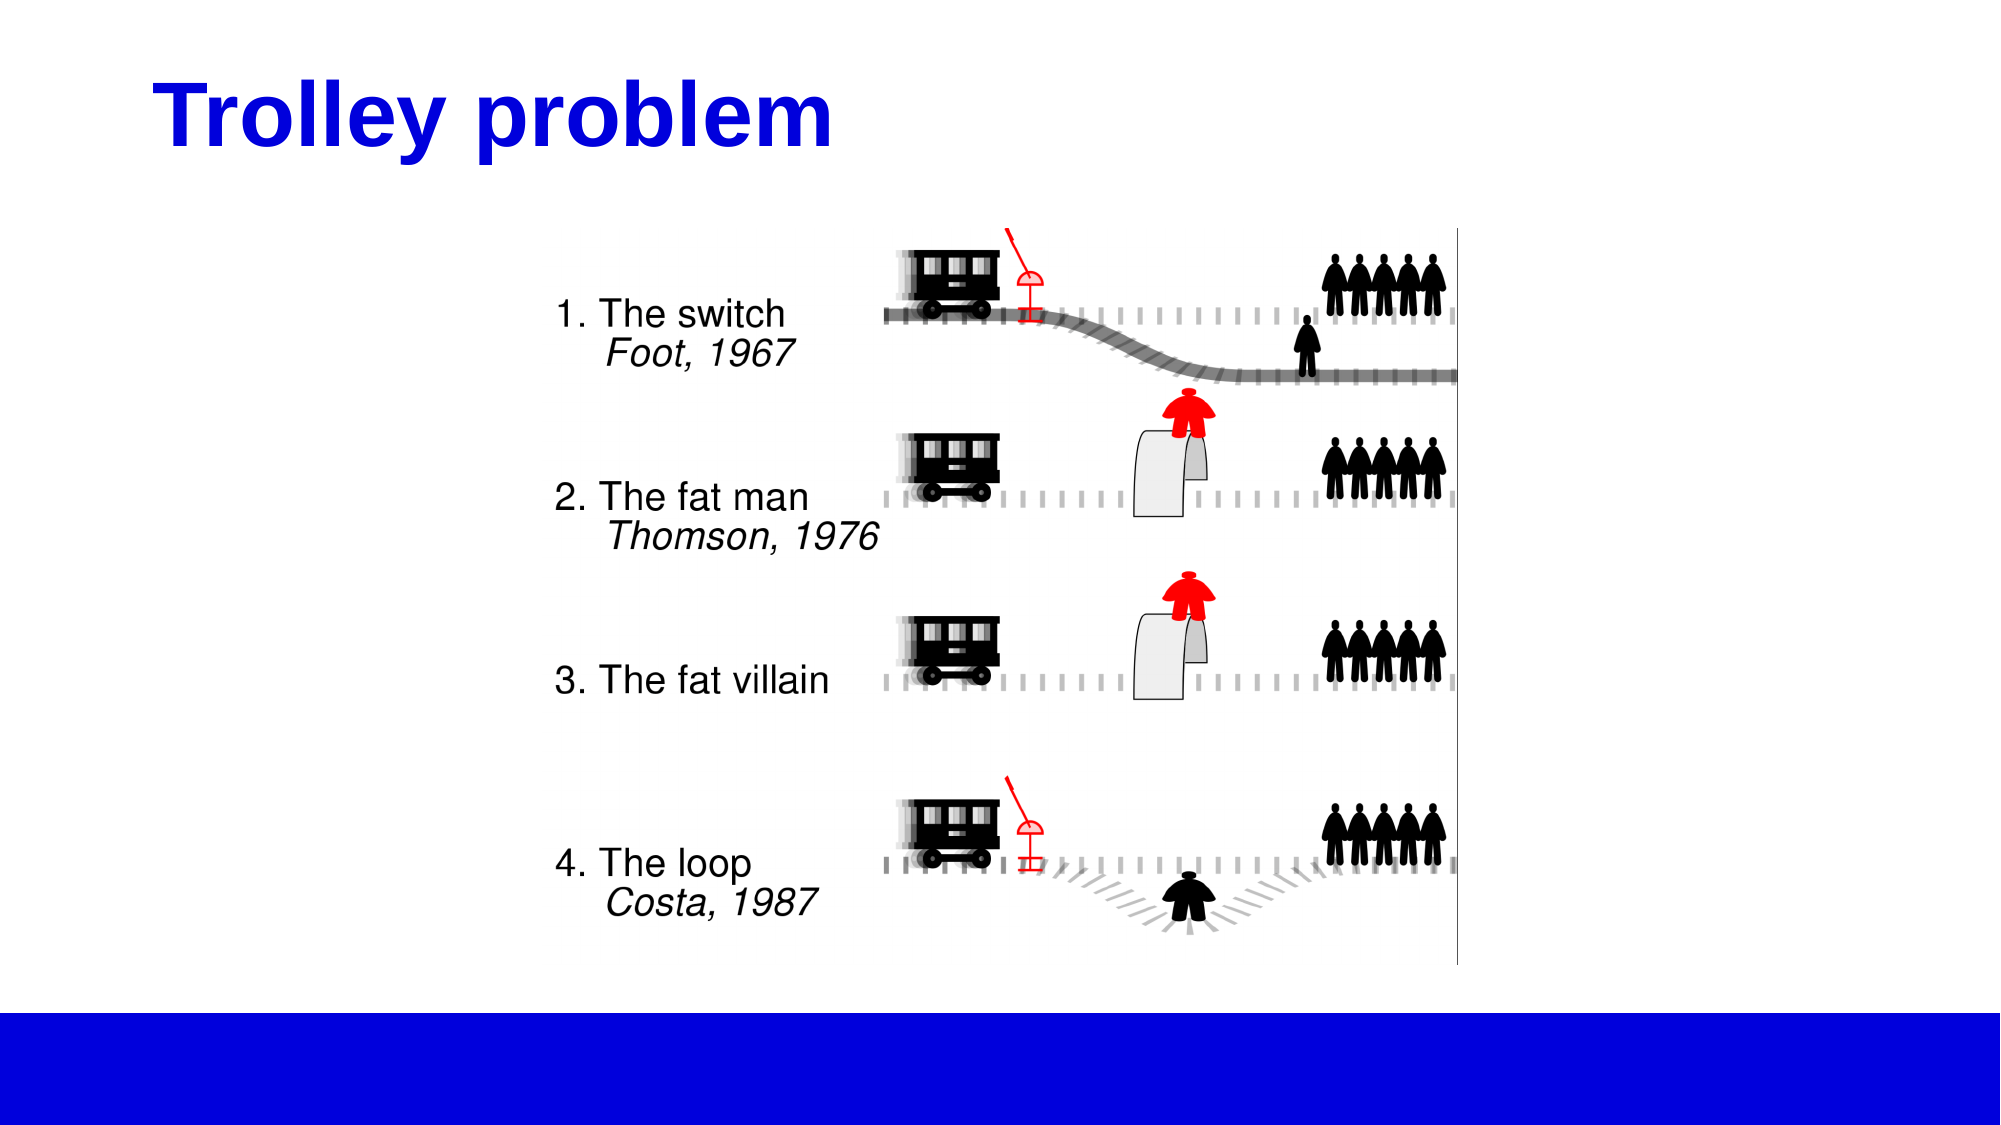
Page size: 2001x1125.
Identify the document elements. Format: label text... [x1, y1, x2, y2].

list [542, 228, 1458, 965]
title Trolley problem [137, 59, 1863, 176]
